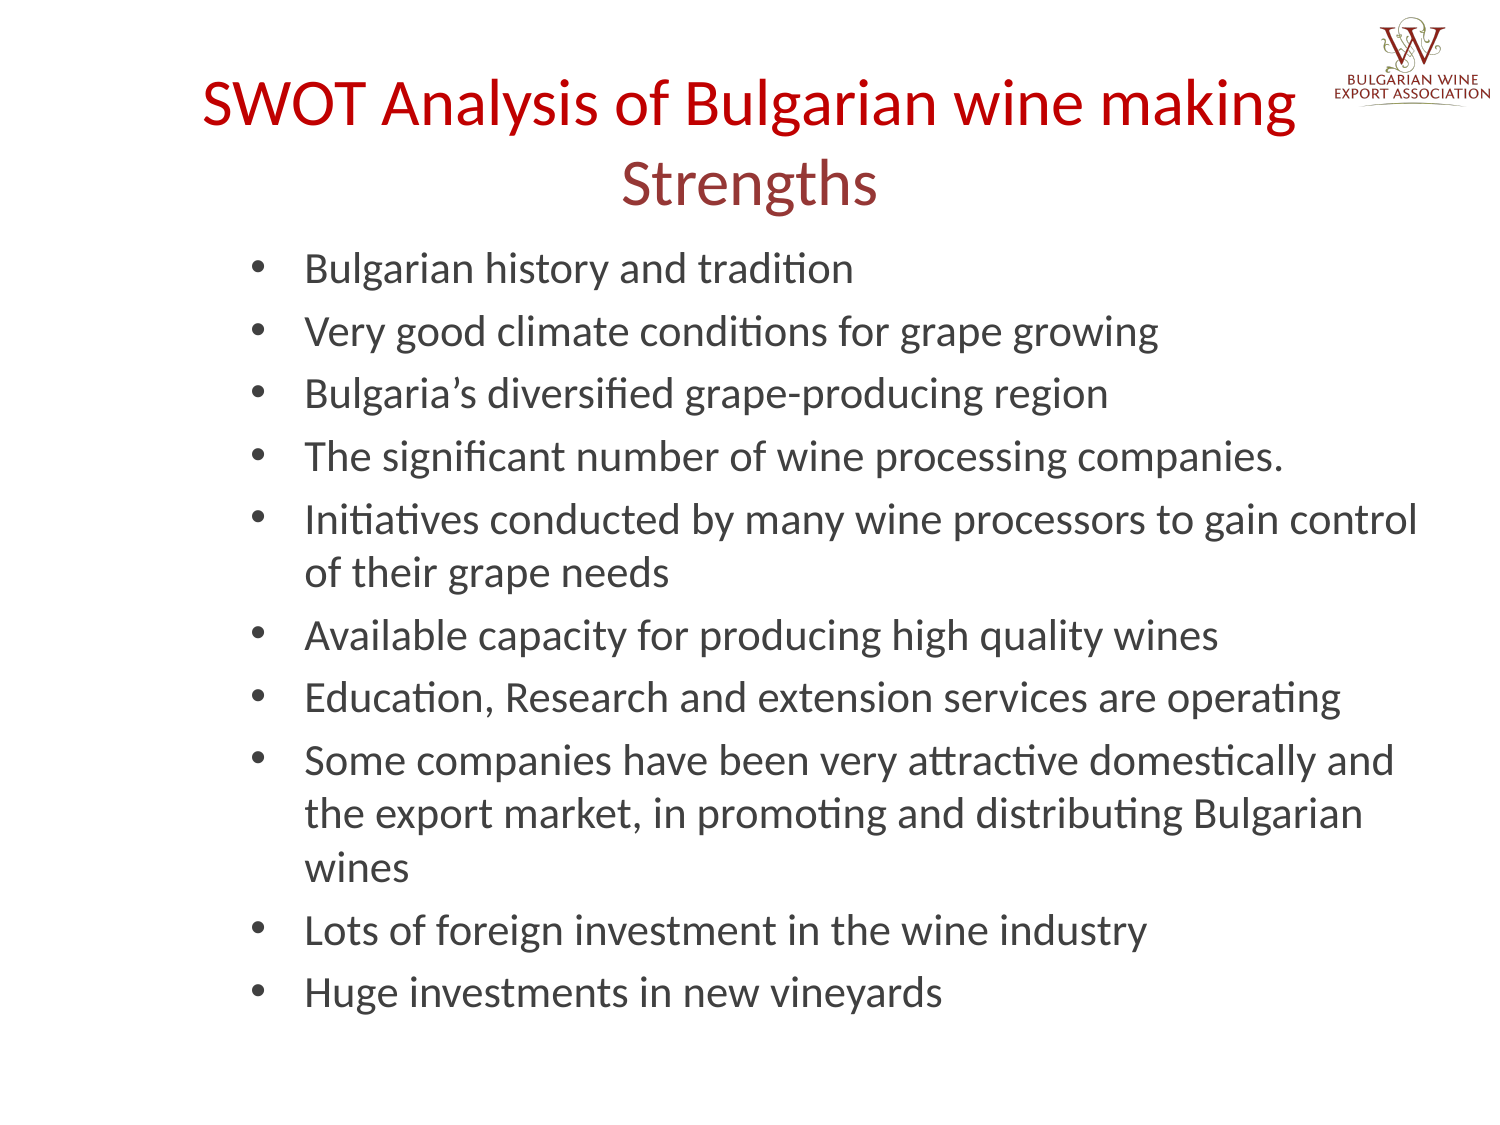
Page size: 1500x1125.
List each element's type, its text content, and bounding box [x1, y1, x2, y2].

picture [1324, 0, 1500, 132]
list Bulgarian history and tradition Very good climate conditions for grape growing Bulgaria’s diversified grape-producing region The significant number of wine processing companies. Initiatives conducted by many wine processors to gain control of their grape needs Available capacity for producing high quality wines Education, Research and extension services are operating Some companies have been very attractive domestically and the export market, in promoting and distributing Bulgarian wines Lots of foreign investment in the wine industry Huge investments in new vineyards [235, 231, 1466, 1025]
title SWOT Analysis of Bulgarian wine making Strengths [75, 45, 1425, 233]
